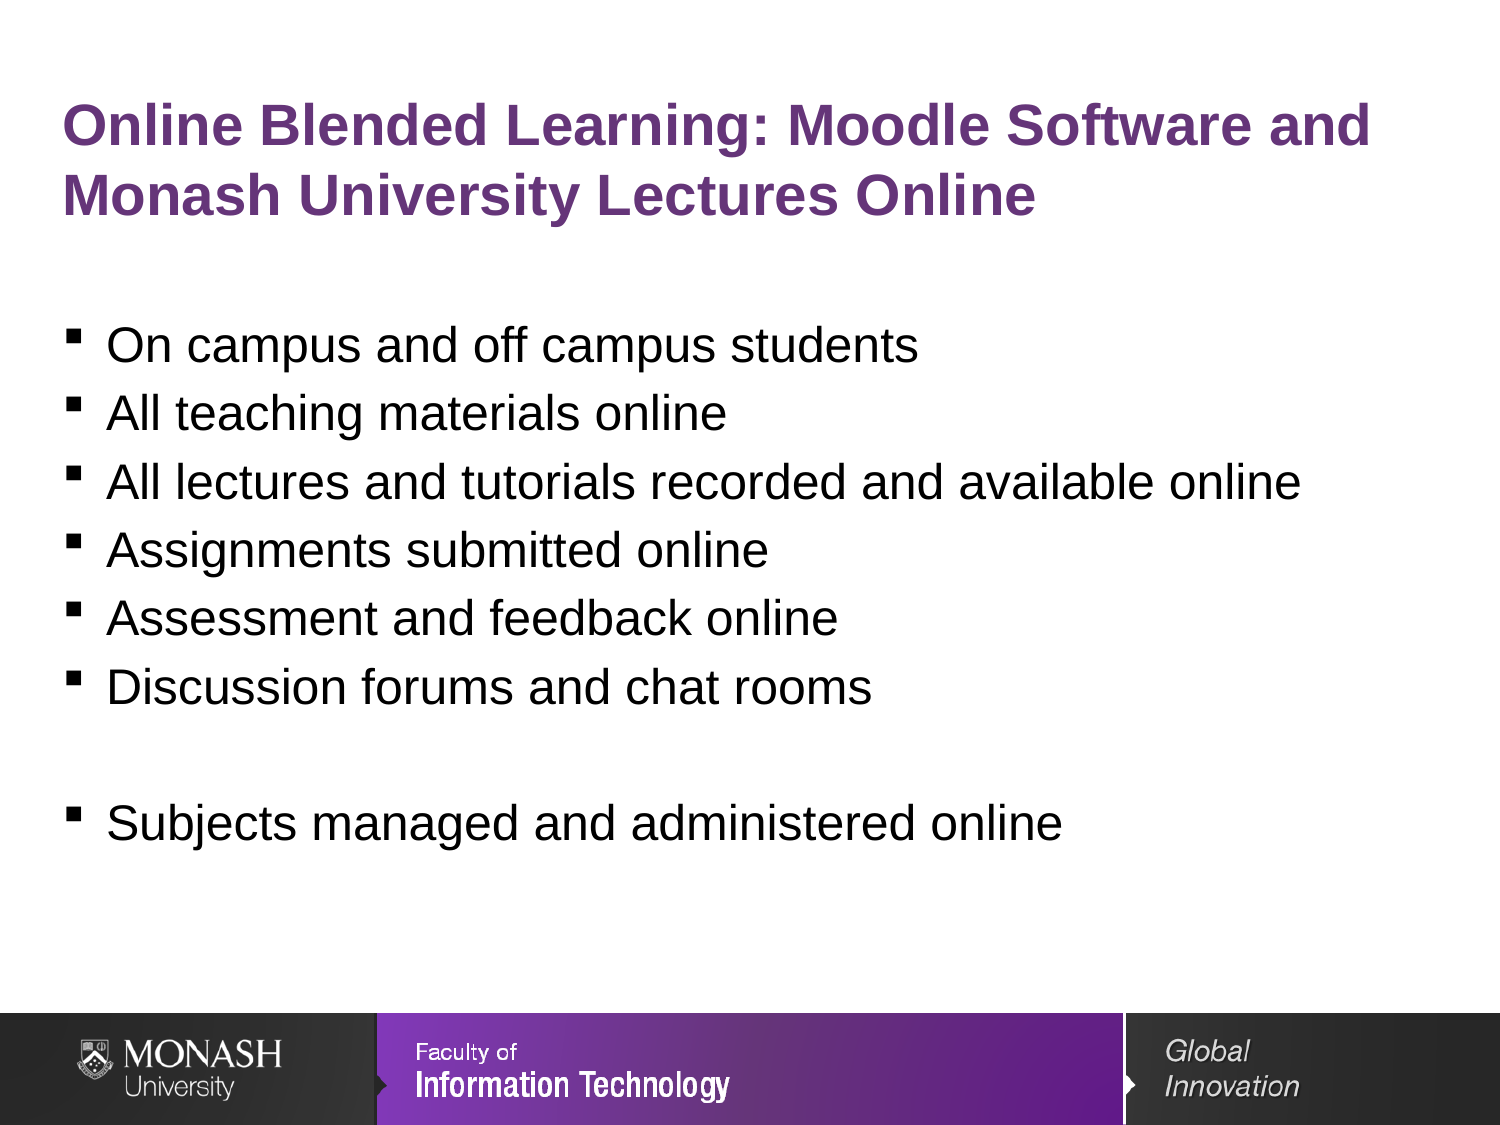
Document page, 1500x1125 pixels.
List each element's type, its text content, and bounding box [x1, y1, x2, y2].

title Online Blended Learning: Moodle Software and Monash University Lectures Online [62, 87, 1425, 213]
picture [0, 1013, 1500, 1125]
list On campus and off campus students All teaching materials online All lectures and tutorials recorded and available online Assignments submitted online Assessment and feedback online Discussion forums and chat rooms Subjects managed and administered online [62, 312, 1423, 913]
